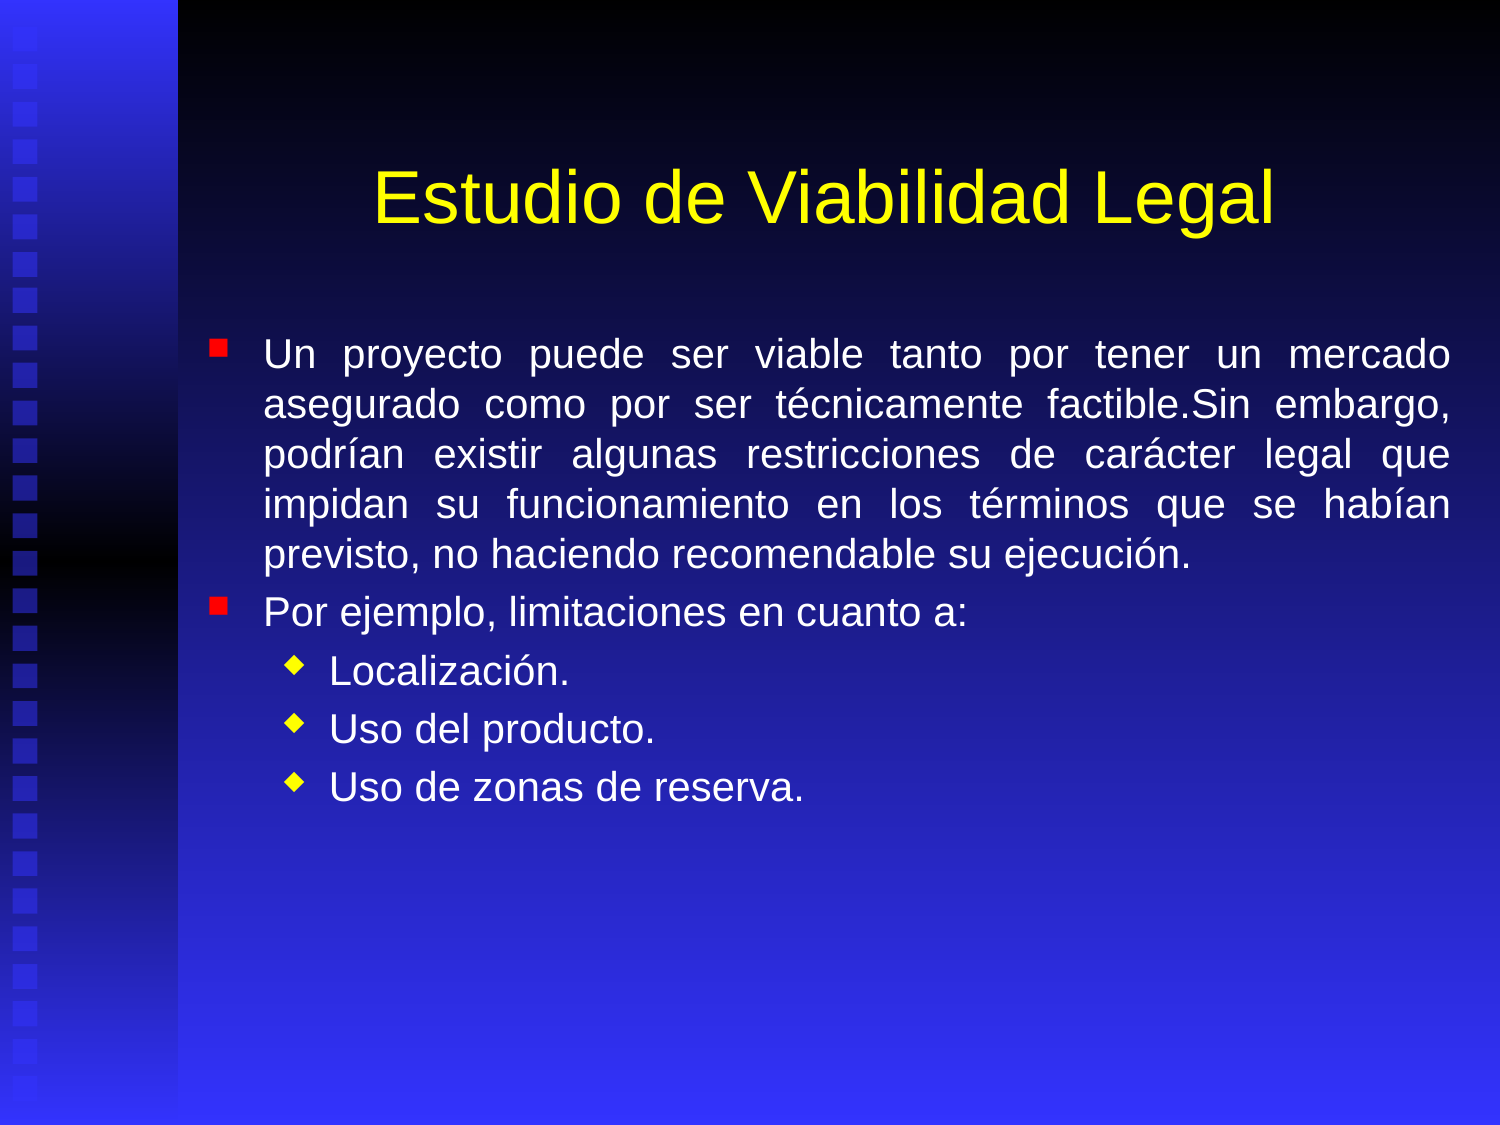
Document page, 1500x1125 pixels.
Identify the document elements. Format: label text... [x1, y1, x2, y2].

list Un proyecto puede ser viable tanto por tener un mercado asegurado como por ser técnicamente factible.Sin embargo, podrían existir algunas restricciones de carácter legal que impidan su funcionamiento en los términos que se habían previsto, no haciendo recomendable su ejecución. Por ejemplo, limitaciones en cuanto a: Localización. Uso del producto. Uso de zonas de reserva. [191, 318, 1468, 995]
title Estudio de Viabilidad Legal [187, 99, 1463, 288]
